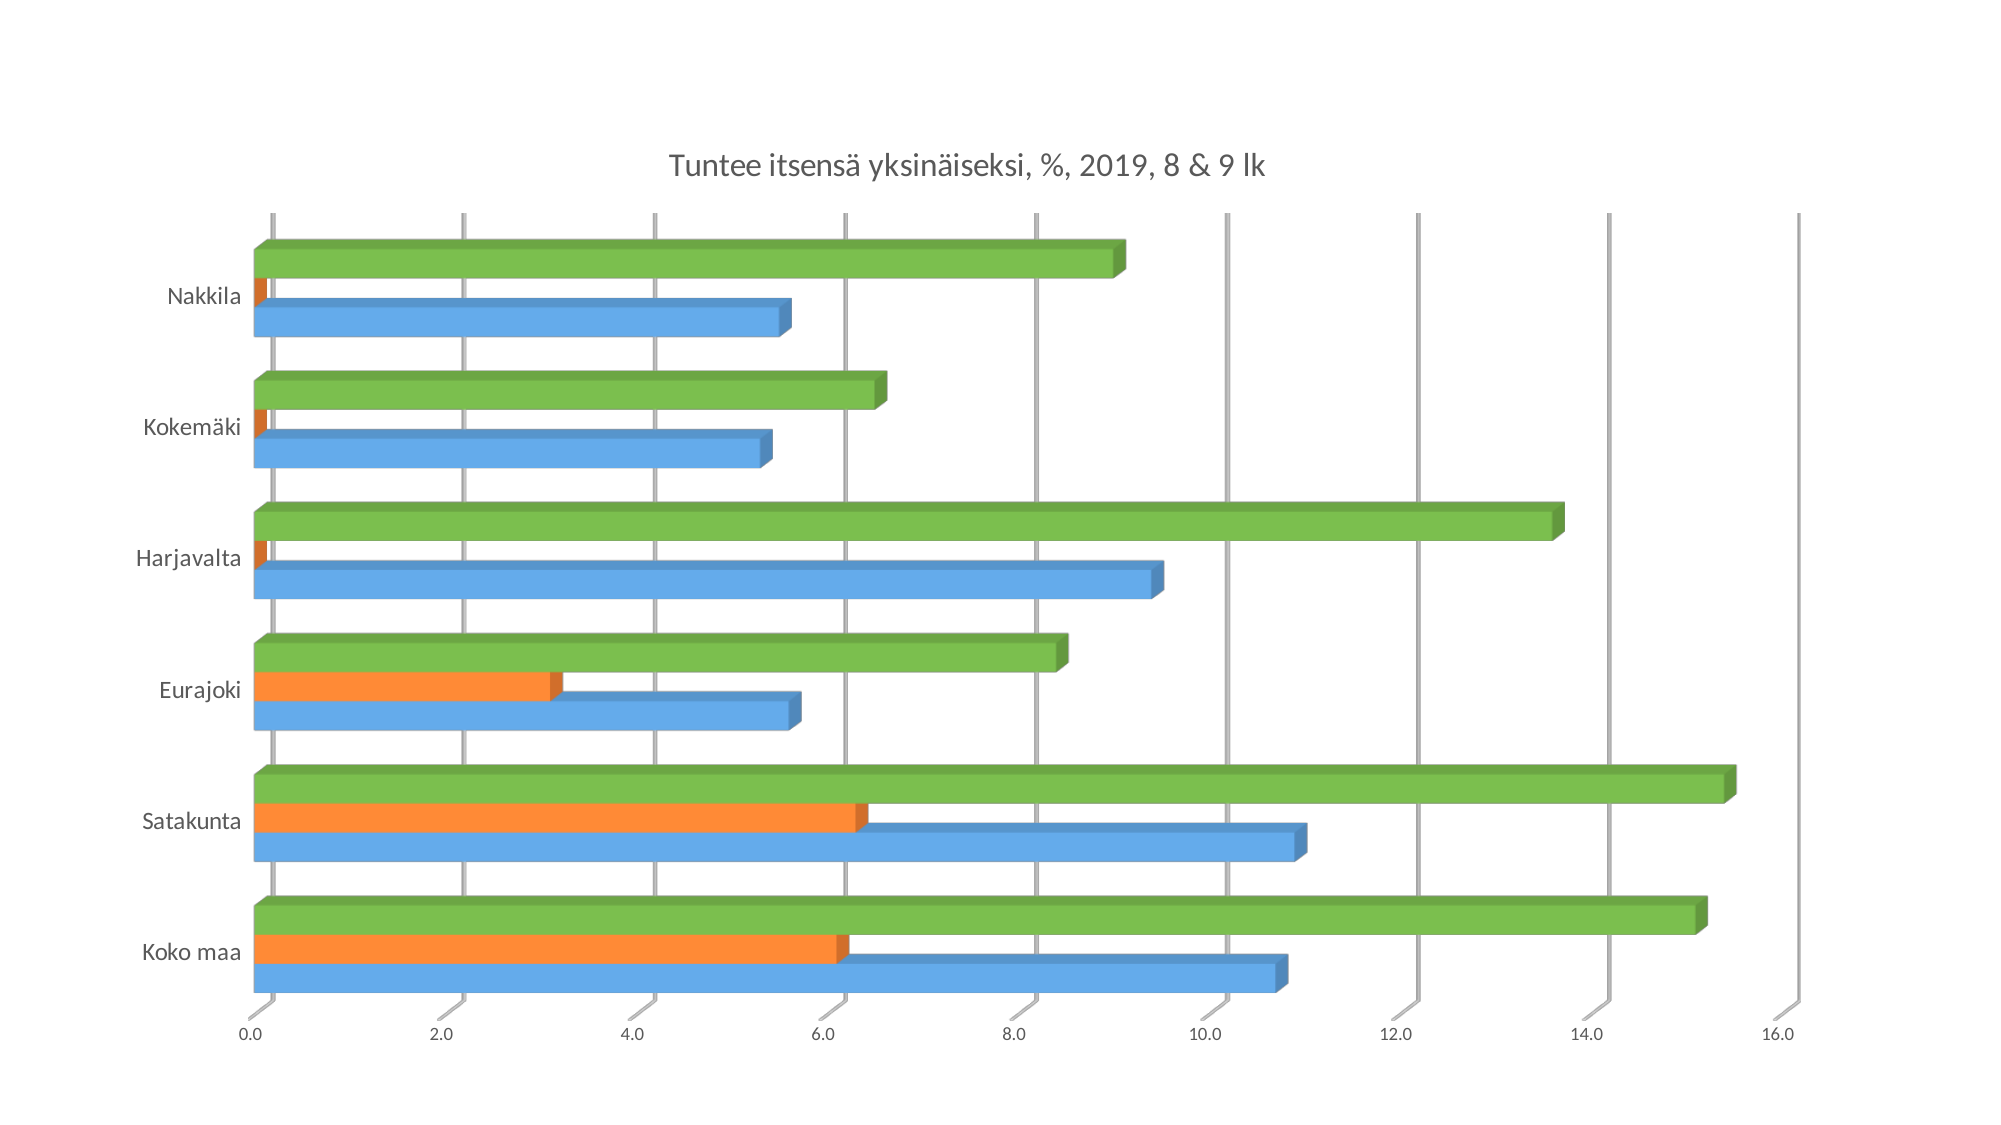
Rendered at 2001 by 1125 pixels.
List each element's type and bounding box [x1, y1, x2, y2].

chart [86, 114, 1850, 1064]
